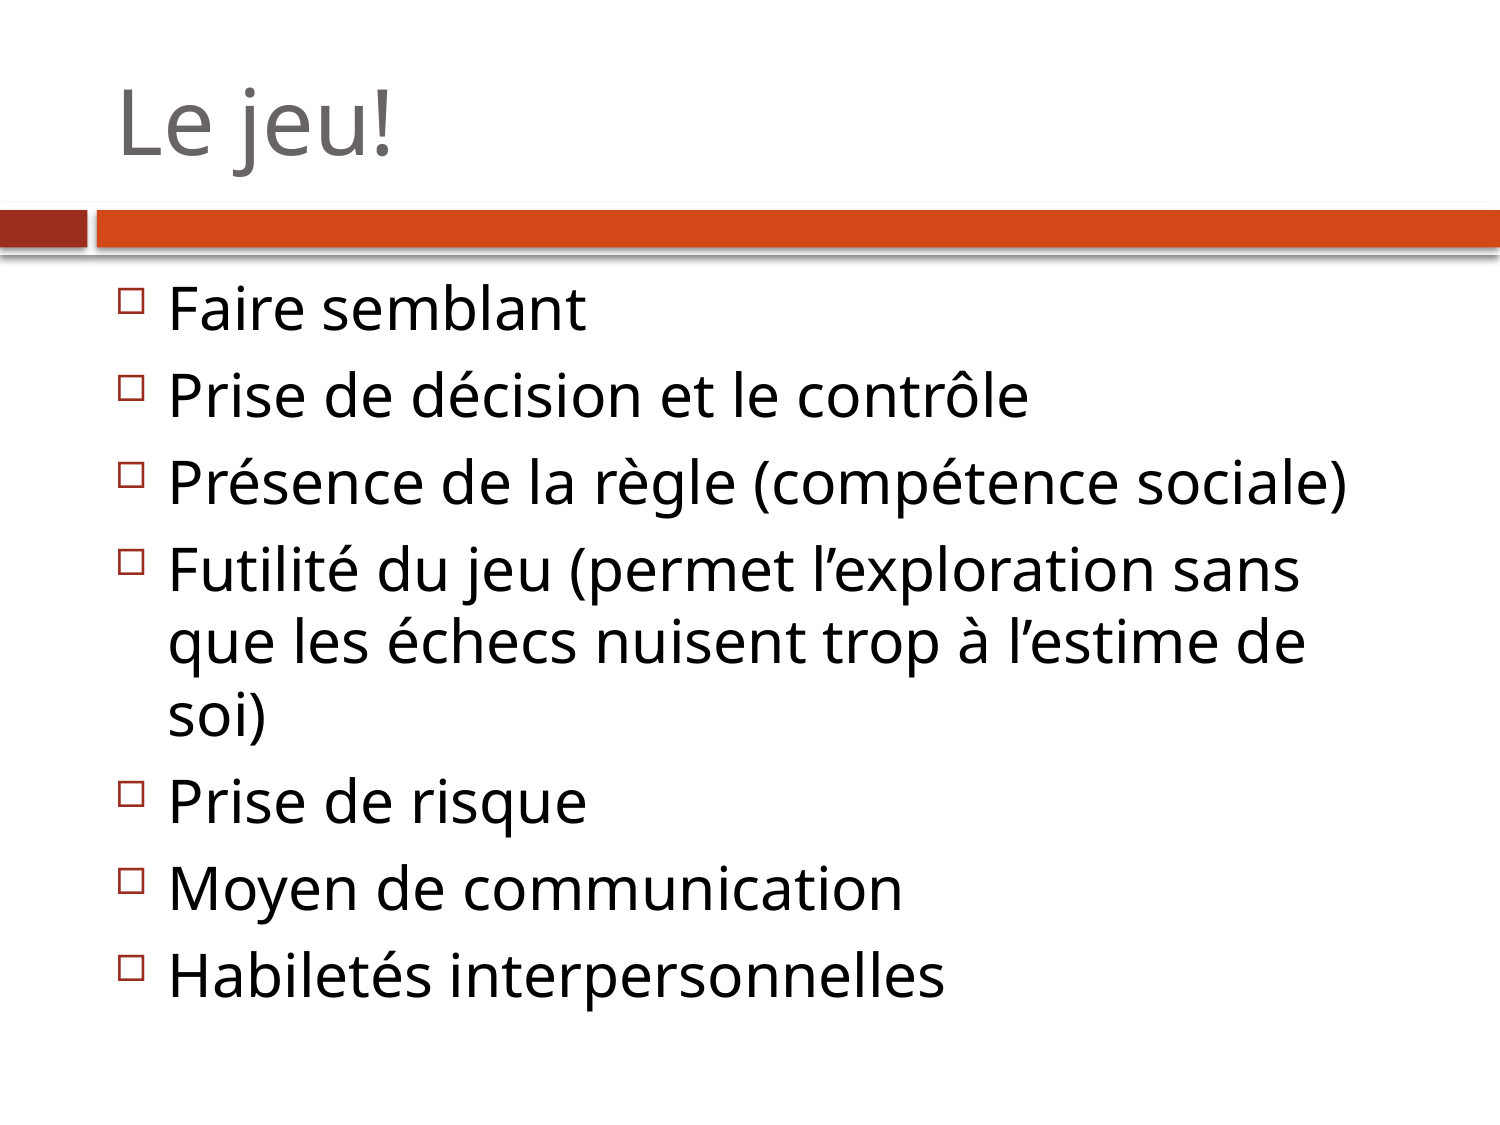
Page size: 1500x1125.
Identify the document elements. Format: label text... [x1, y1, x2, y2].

title Le jeu! [100, 37, 1438, 200]
list Faire semblant Prise de décision et le contrôle Présence de la règle (compétence sociale) Futilité du jeu (permet l’exploration sans que les échecs nuisent trop à l’estime de soi) Prise de risque Moyen de communication Habiletés interpersonnelles [100, 262, 1438, 1000]
